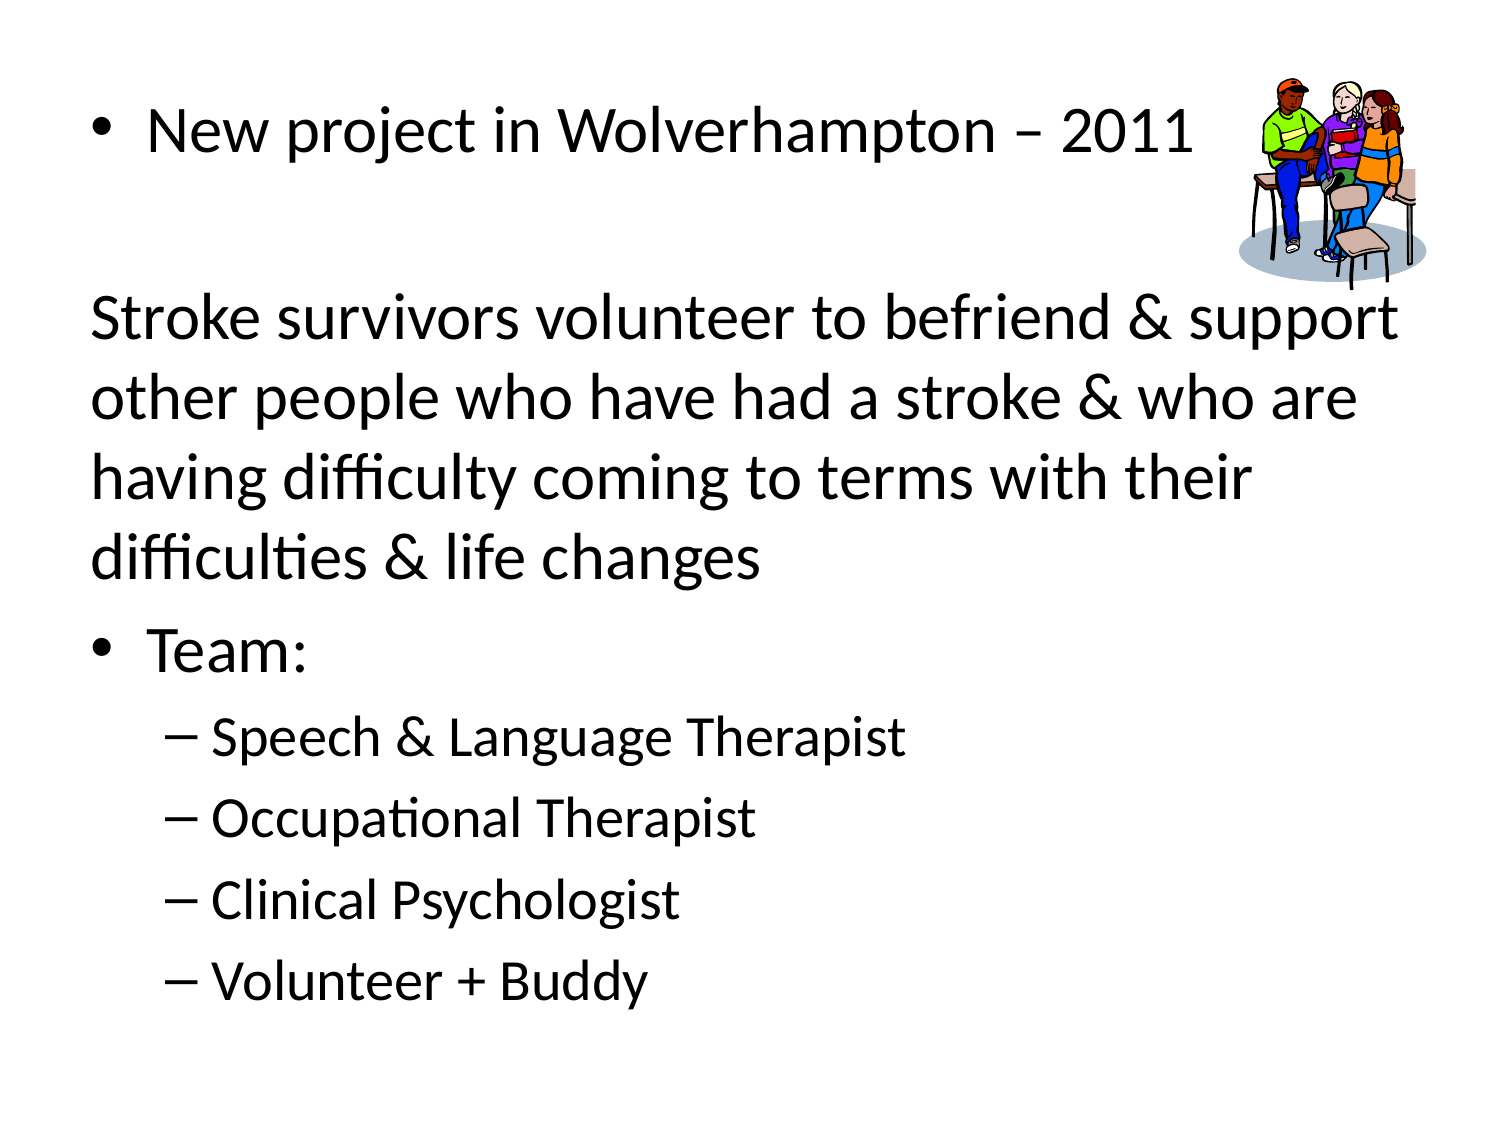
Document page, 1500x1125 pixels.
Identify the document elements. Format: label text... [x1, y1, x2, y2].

picture [1238, 77, 1427, 291]
list New project in Wolverhampton – 2011 Stroke survivors volunteer to befriend & support other people who have had a stroke & who are having difficulty coming to terms with their difficulties & life changes Team: Speech & Language Therapist Occupational Therapist Clinical Psychologist Volunteer + Buddy [75, 78, 1447, 1094]
